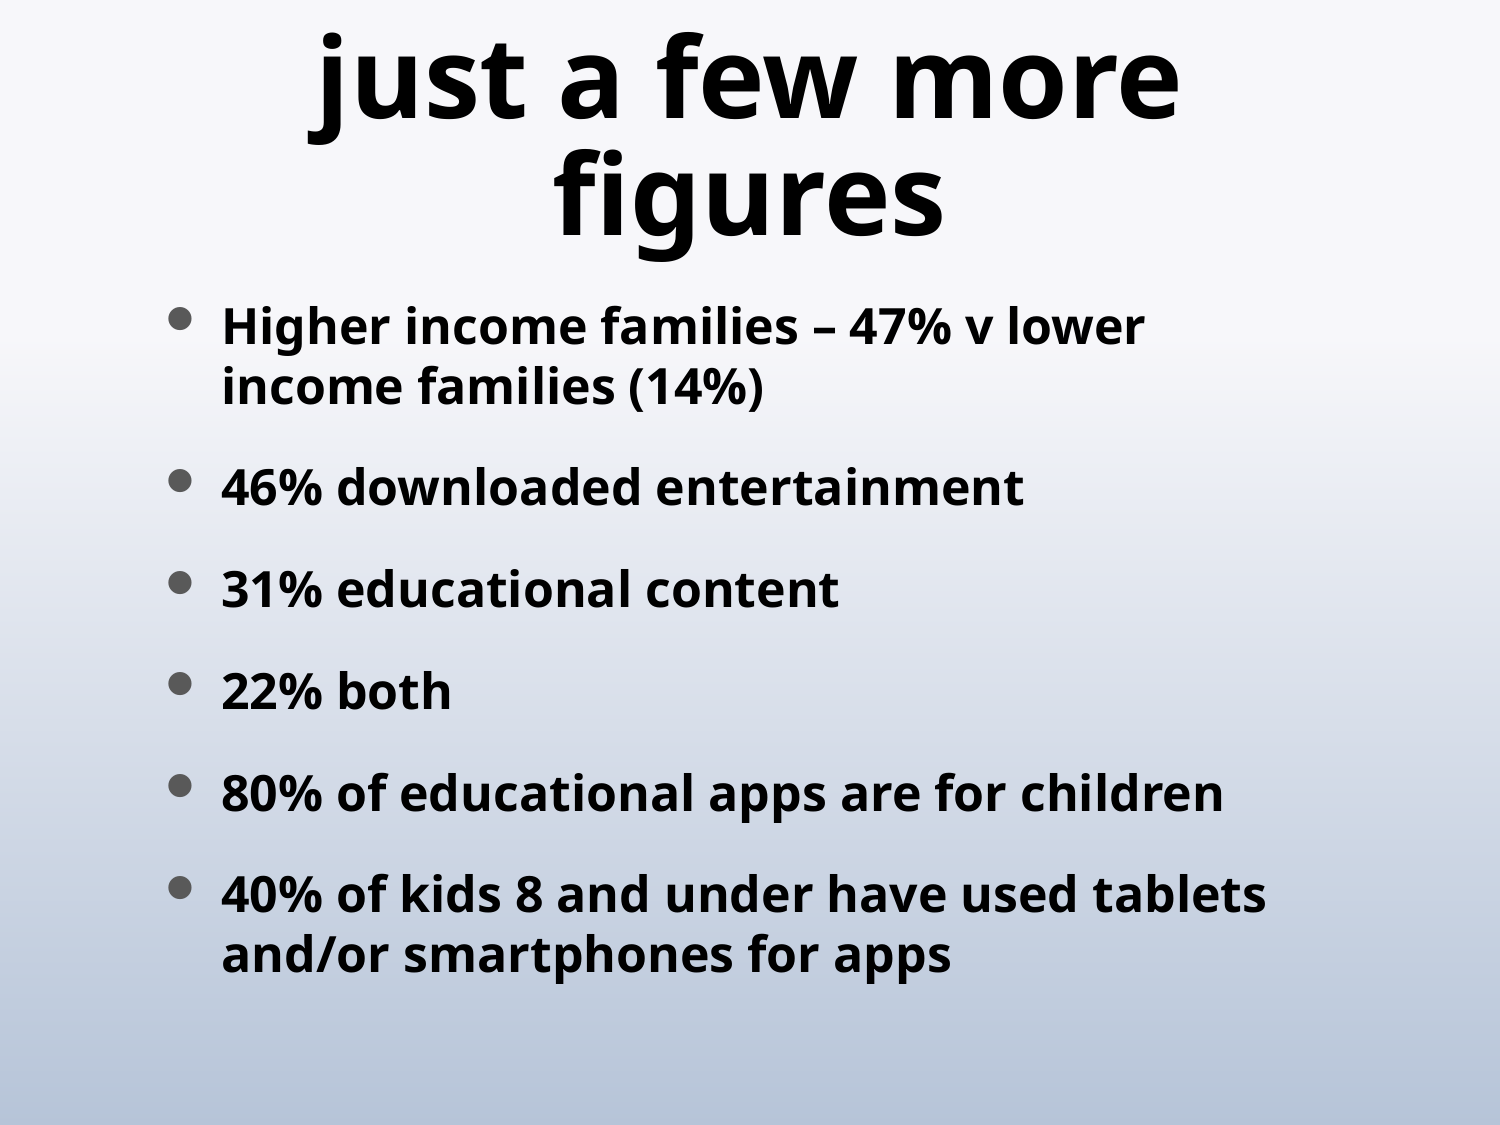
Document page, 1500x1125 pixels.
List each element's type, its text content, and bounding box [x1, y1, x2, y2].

list Higher income families – 47% v lower income families (14%) 46% downloaded entertainment 31% educational content 22% both 80% of educational apps are for children 40% of kids 8 and under have used tablets and/or smartphones for apps [150, 286, 1350, 993]
title just a few more figures [150, 37, 1350, 245]
